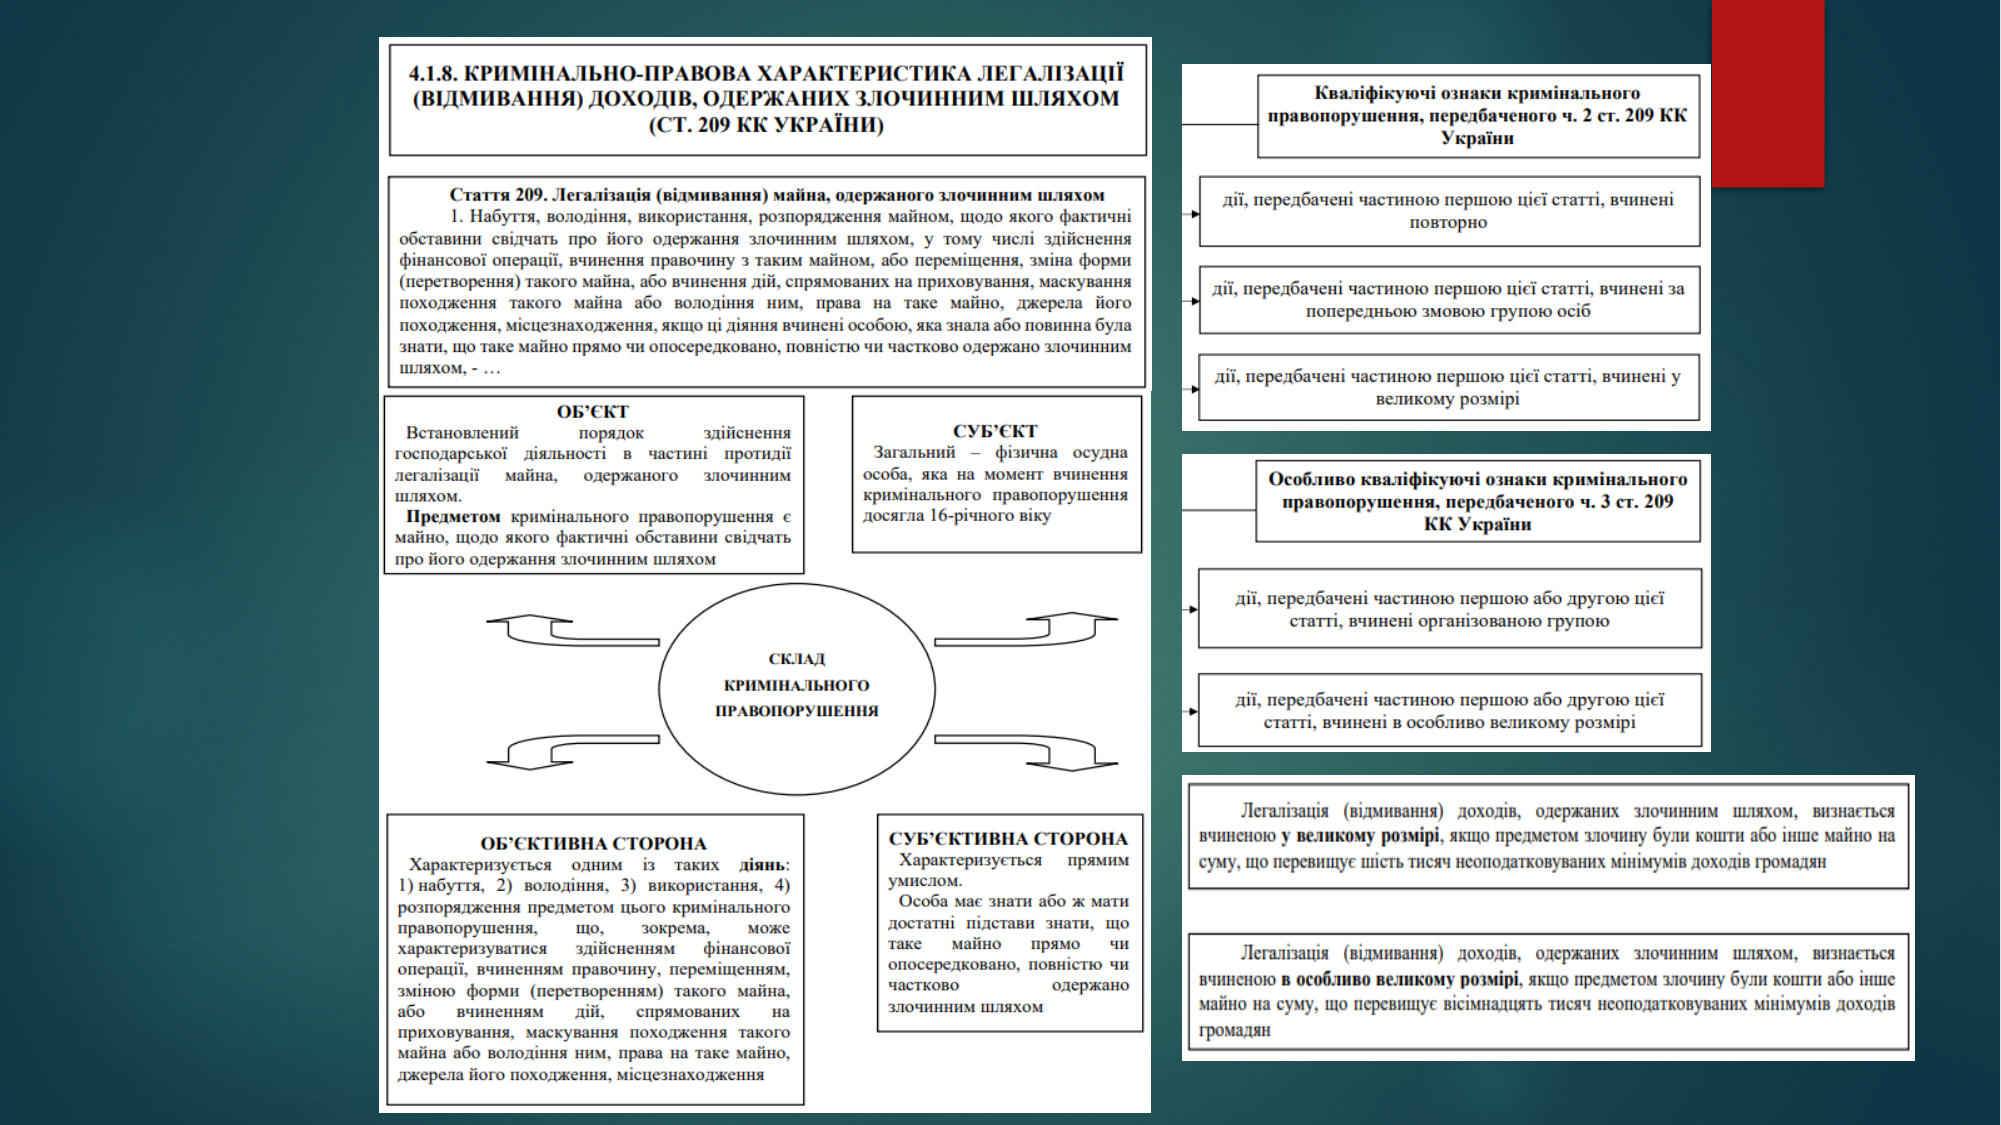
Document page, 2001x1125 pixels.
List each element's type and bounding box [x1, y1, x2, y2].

picture [0, 36, 1152, 1125]
picture [1182, 454, 1711, 753]
picture [1182, 0, 1711, 432]
picture [1182, 774, 1915, 1125]
